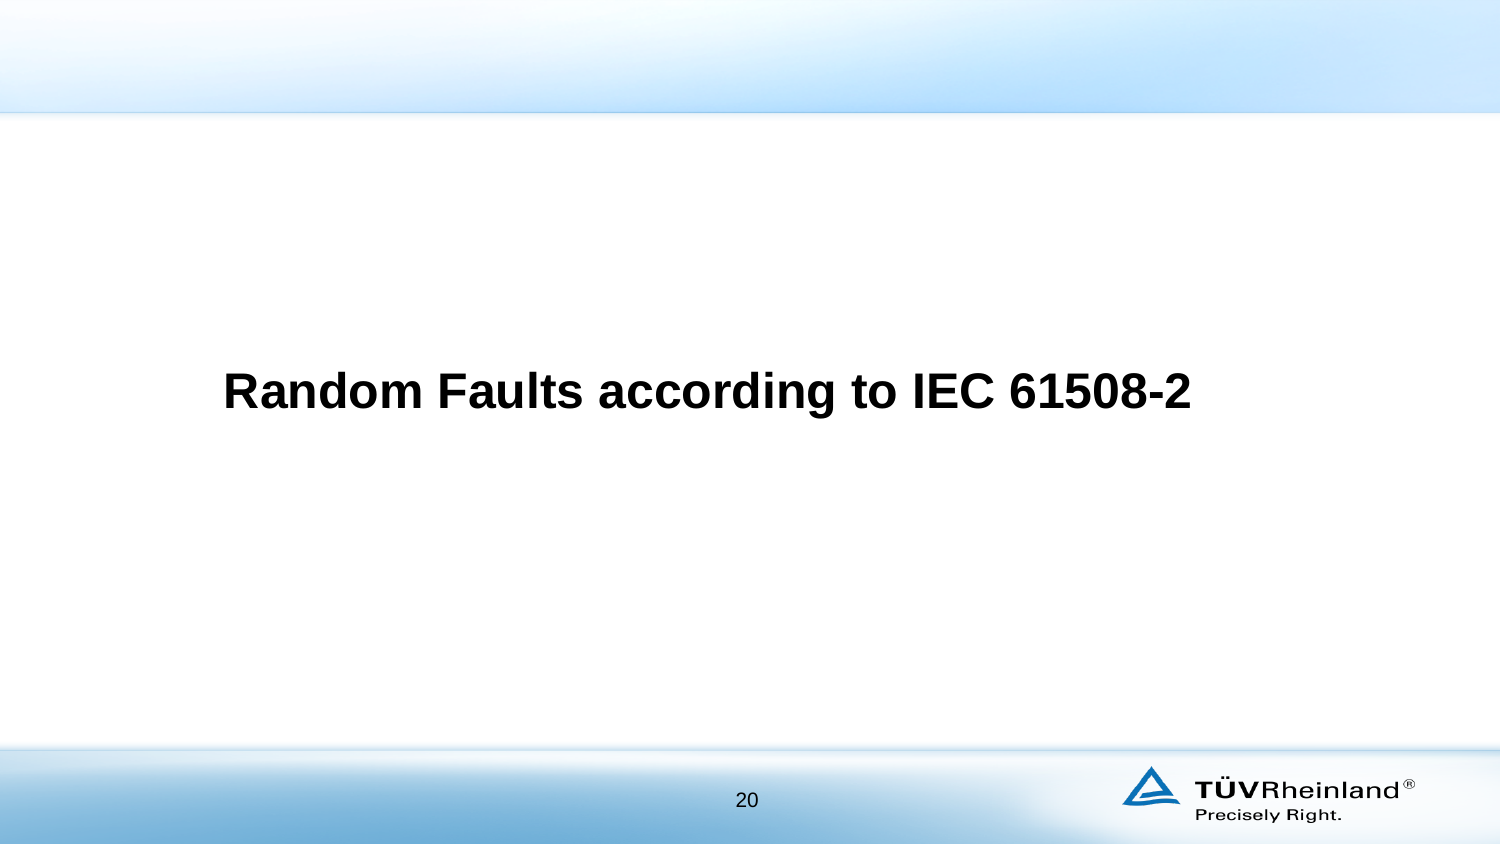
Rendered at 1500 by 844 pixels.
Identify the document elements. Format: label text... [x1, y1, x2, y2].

picture [0, 739, 1500, 844]
slide_number 20 [690, 780, 804, 821]
text_box Random Faults according to IEC 61508-2 [123, 350, 1294, 427]
picture [0, 0, 1500, 121]
